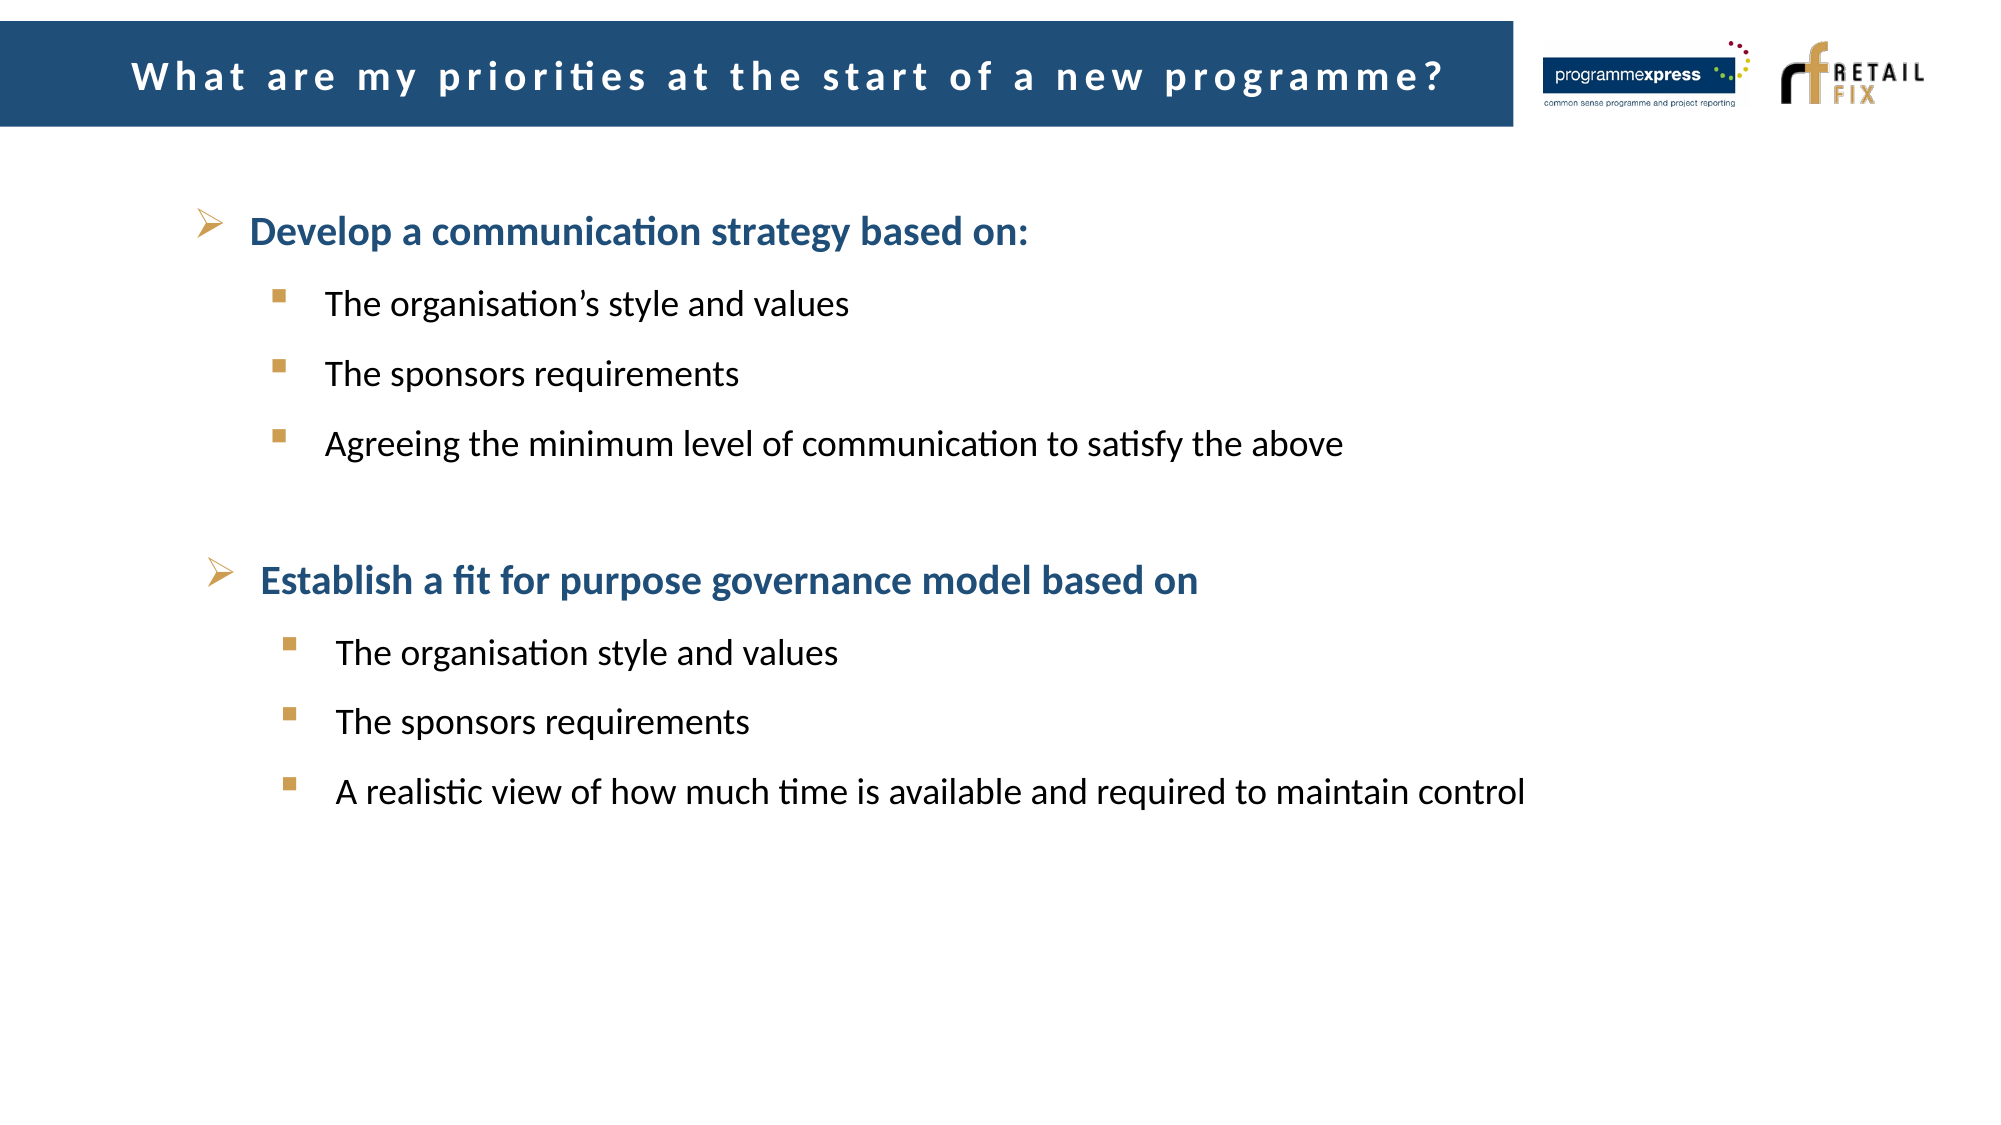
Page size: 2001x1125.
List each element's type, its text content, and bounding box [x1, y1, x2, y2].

picture [1543, 41, 1750, 107]
text_box Establish a fit for purpose governance model based on The organisation style and values The sponsors requirements A realistic view of how much time is available and required to maintain control [39, 545, 1898, 820]
text_box What are my priorities at the start of a new programme? [0, 20, 1514, 128]
picture [1780, 41, 1924, 106]
text_box Develop a communication strategy based on: The organisation’s style and values The sponsors requirements Agreeing the minimum level of communication to satisfy the above [29, 196, 1888, 542]
